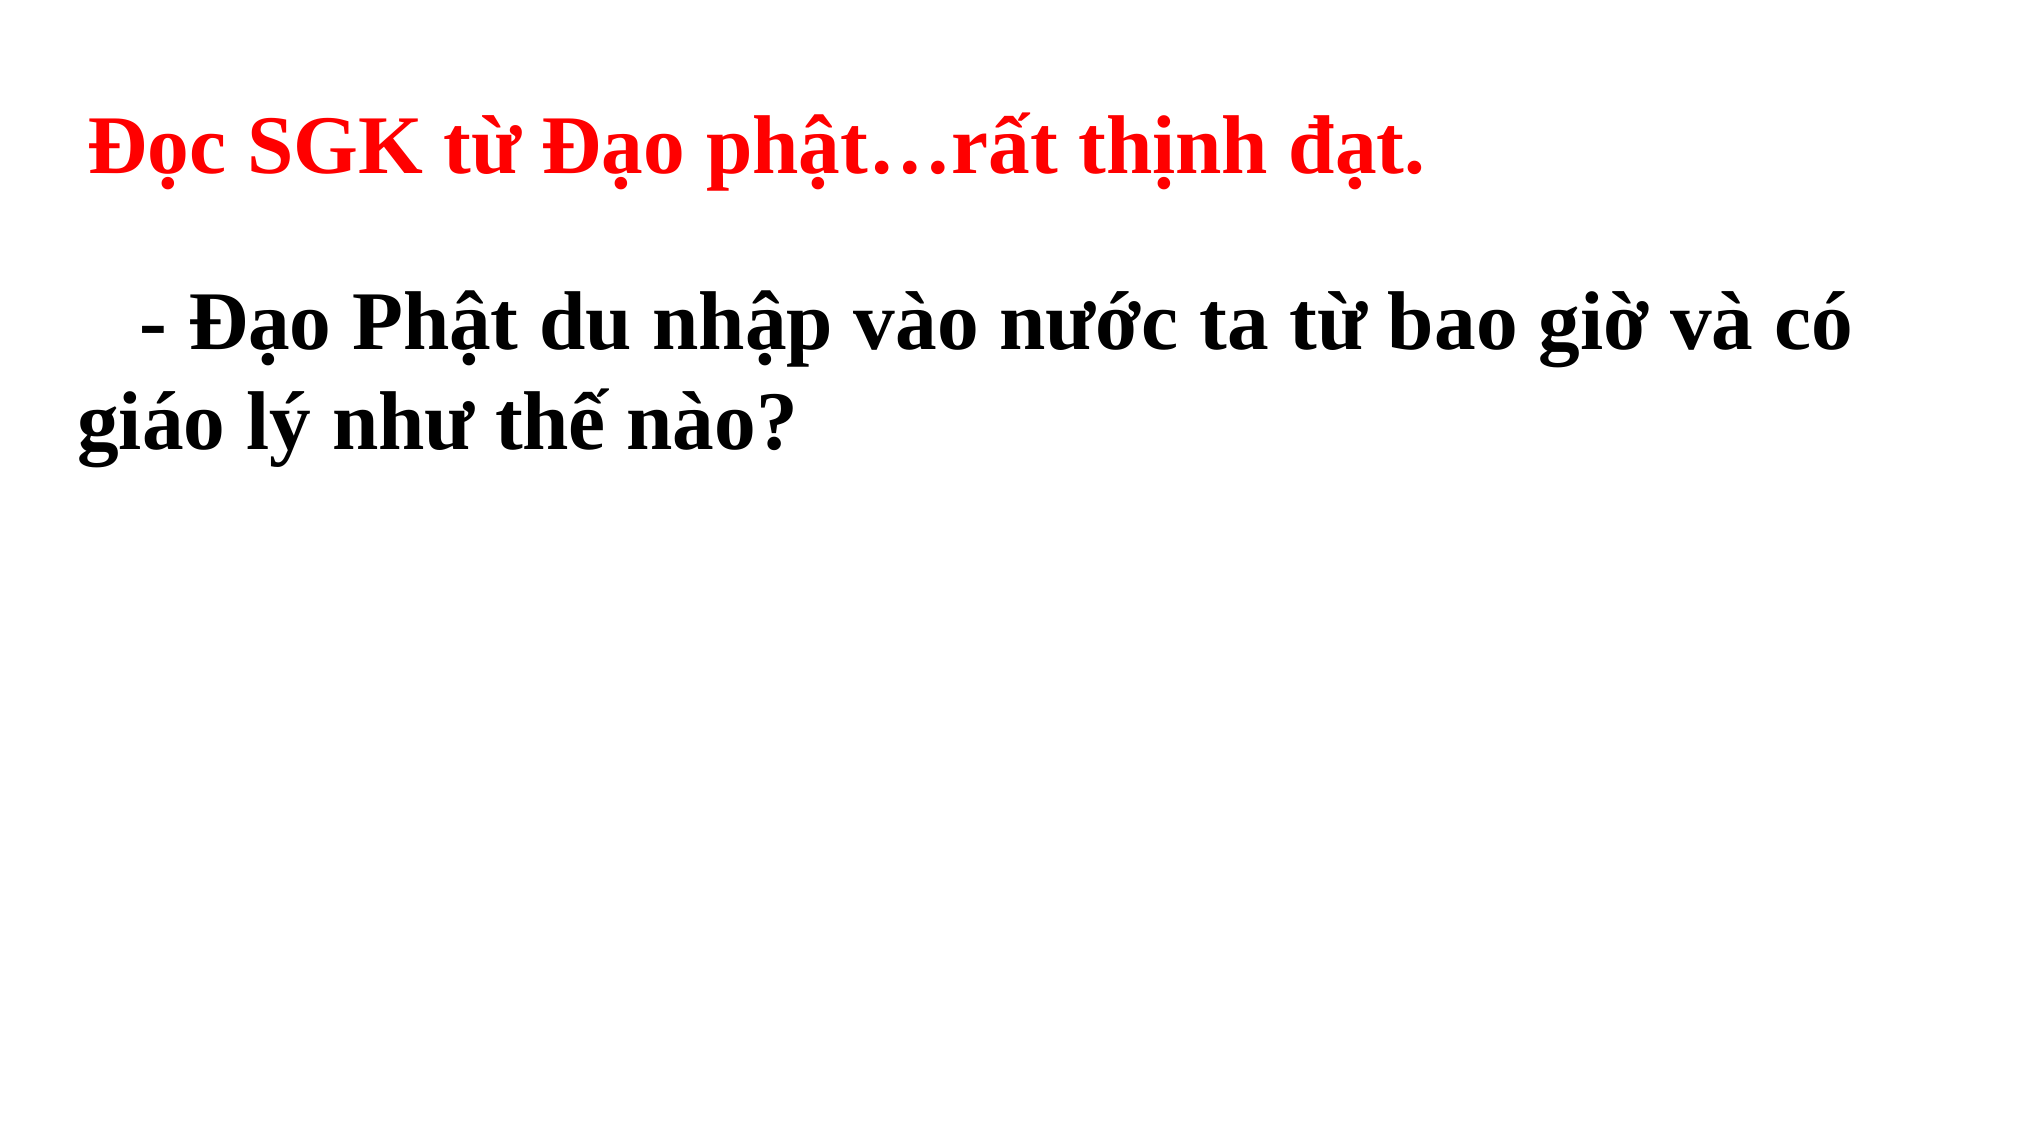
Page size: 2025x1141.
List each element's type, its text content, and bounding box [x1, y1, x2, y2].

text_box Đọc SGK từ Đạo phật…rất thịnh đạt. [69, 80, 1445, 199]
text_box - Đạo Phật du nhập vào nước ta từ bao giờ và có giáo lý như thế nào? [59, 257, 1899, 476]
